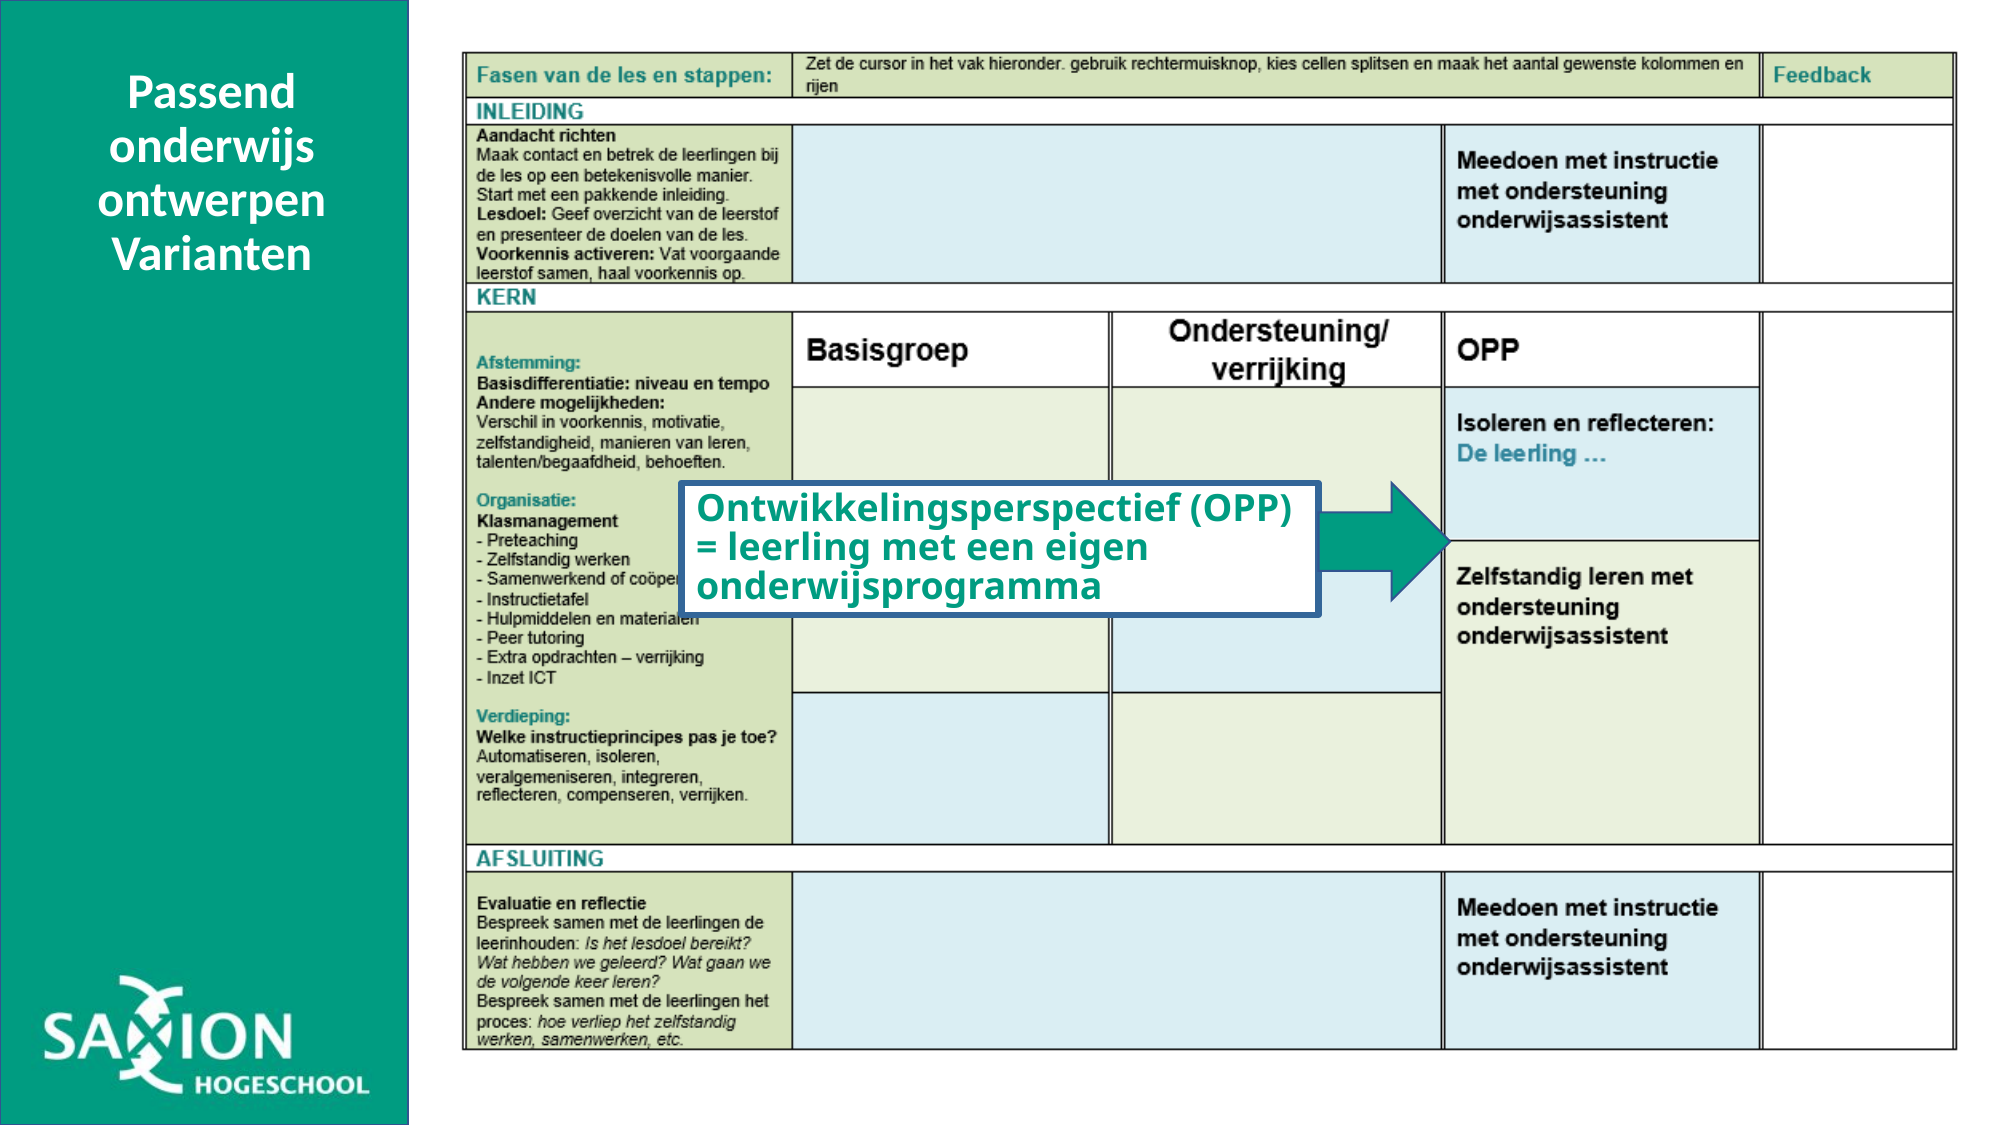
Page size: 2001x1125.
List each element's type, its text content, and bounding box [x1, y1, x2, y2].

picture [31, 968, 377, 1118]
title Passend onderwijs ontwerpen Varianten [40, 57, 383, 340]
picture [448, 41, 1967, 1060]
